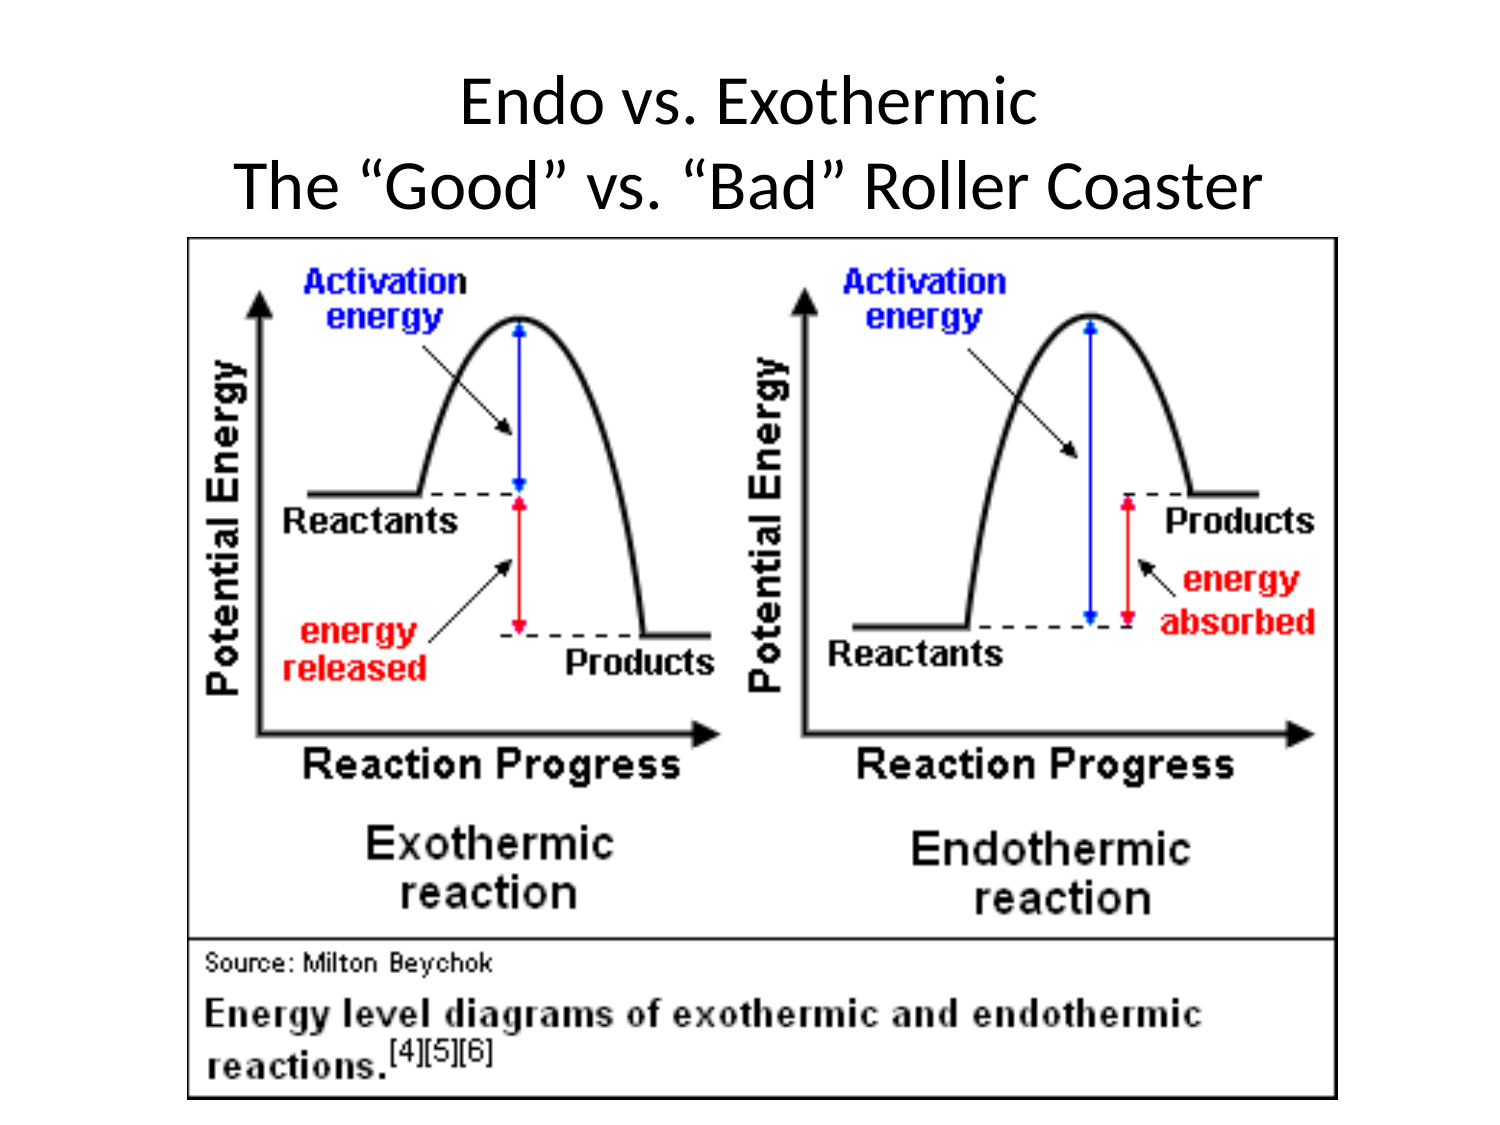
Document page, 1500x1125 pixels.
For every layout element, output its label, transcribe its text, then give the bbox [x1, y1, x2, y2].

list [187, 237, 1338, 1100]
title Endo vs. Exothermic The “Good” vs. “Bad” Roller Coaster [75, 45, 1425, 233]
